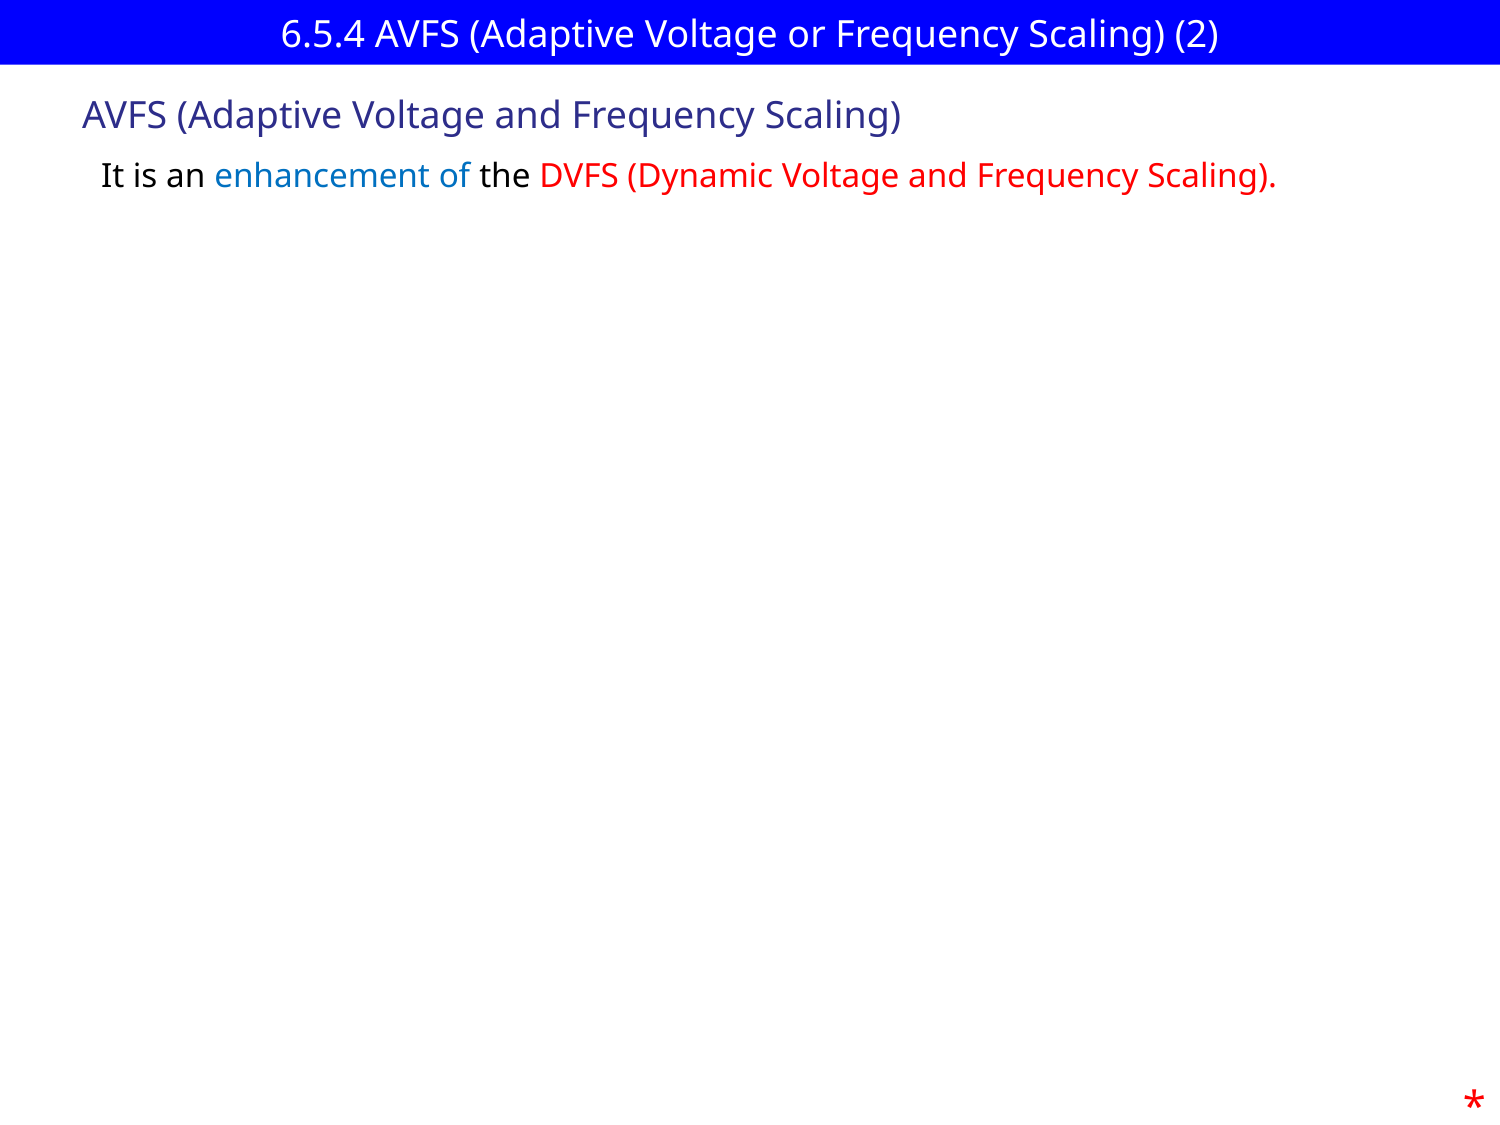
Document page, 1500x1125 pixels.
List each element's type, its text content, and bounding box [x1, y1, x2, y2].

text_box AVFS (Adaptive Voltage and Frequency Scaling) [67, 83, 927, 143]
title 6.5.4 AVFS (Adaptive Voltage or Frequency Scaling) (2) [0, 0, 1500, 65]
text_box It is an enhancement of the DVFS (Dynamic Voltage and Frequency Scaling). [86, 146, 1294, 202]
text_box * [1448, 1071, 1500, 1125]
